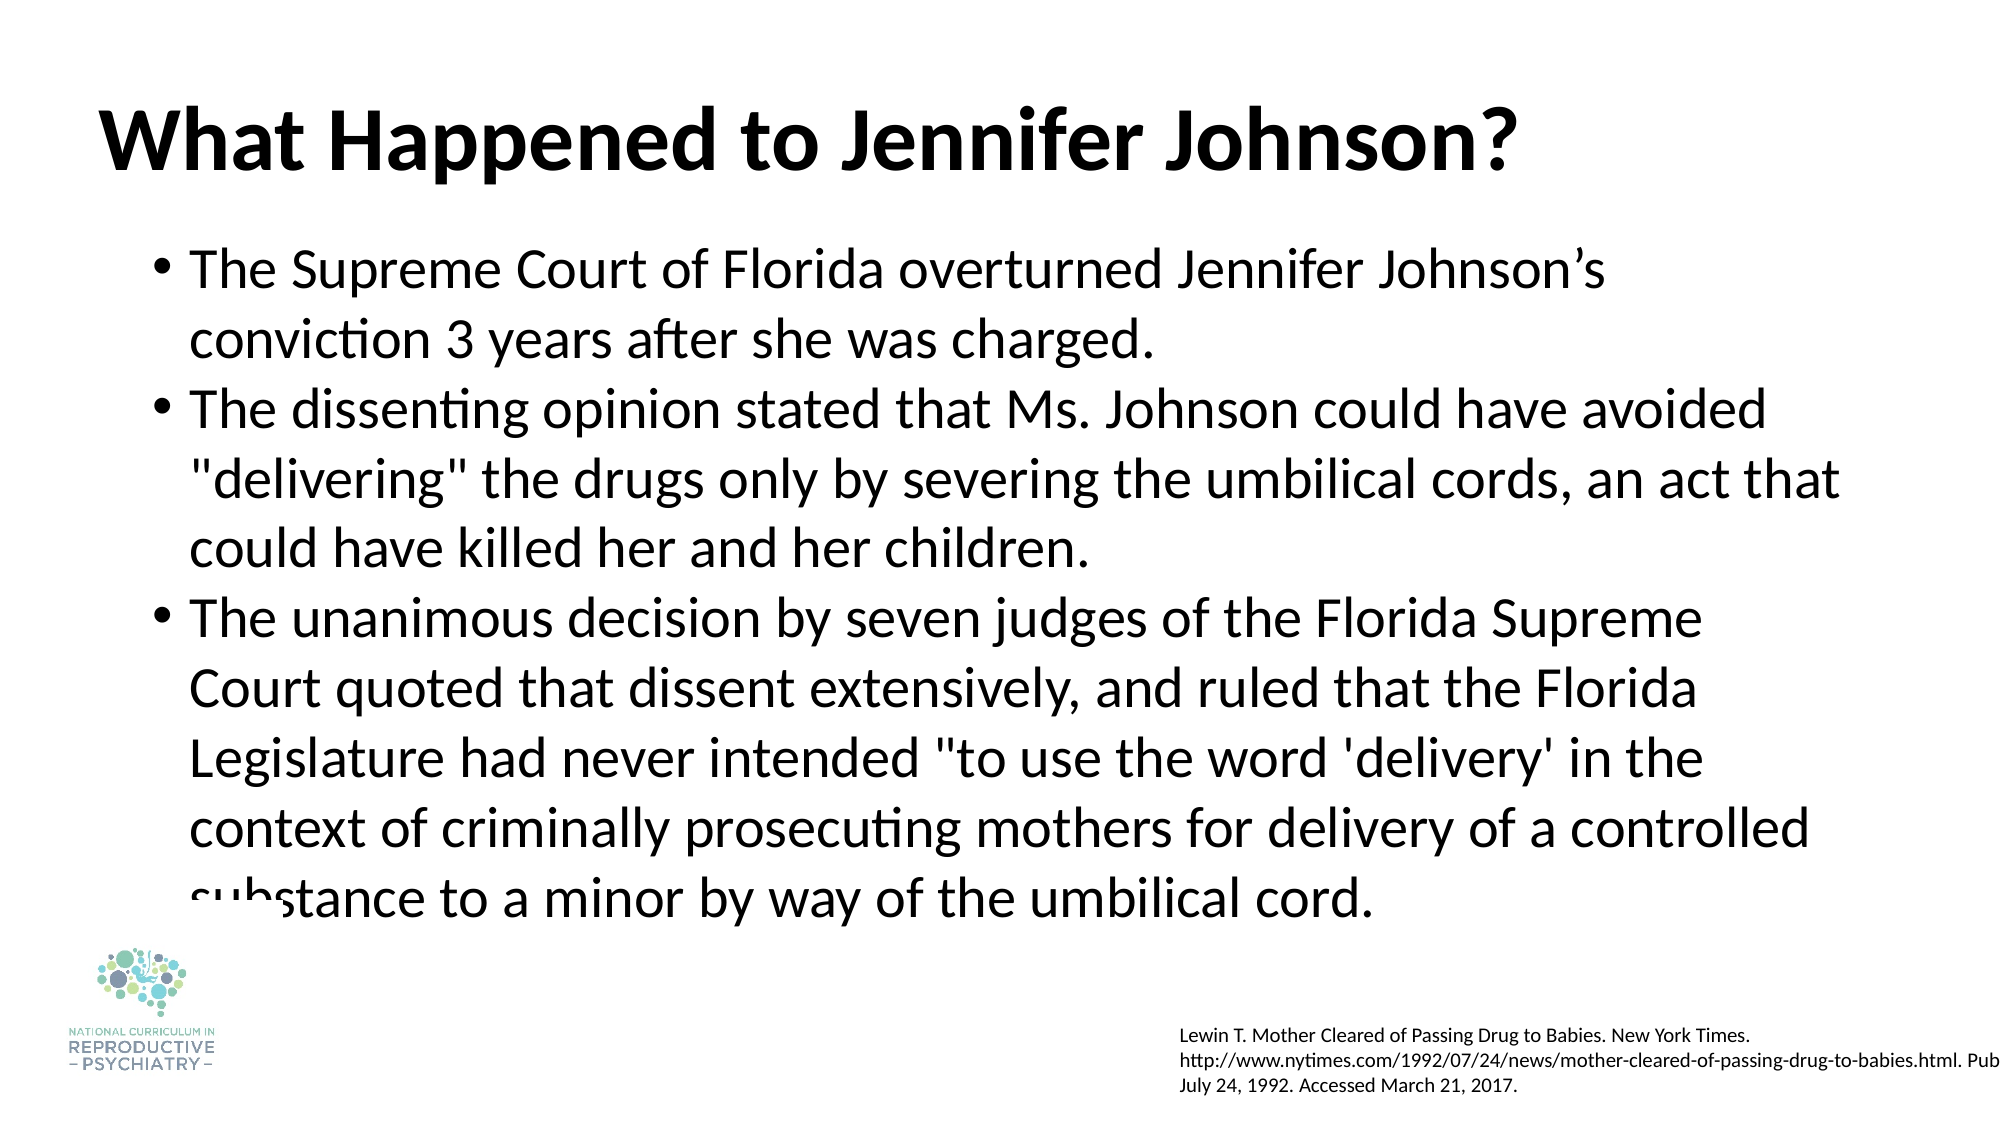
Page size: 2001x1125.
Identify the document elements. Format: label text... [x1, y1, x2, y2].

list The Supreme Court of Florida overturned Jennifer Johnson’s conviction 3 years after she was charged. The dissenting opinion stated that Ms. Johnson could have avoided "delivering" the drugs only by severing the umbilical cords, an act that could have killed her and her children. The unanimous decision by seven judges of the Florida Supreme Court quoted that dissent extensively, and ruled that the Florida Legislature had never intended "to use the word 'delivery' in the context of criminally prosecuting mothers for delivery of a controlled substance to a minor by way of the umbilical cord. [137, 222, 1863, 1014]
text_box Lewin T. Mother Cleared of Passing Drug to Babies. New York Times. http://www.nytimes.com/1992/07/24/news/mother-cleared-of-passing-drug-to-babies.html. Published July 24, 1992. Accessed March 21, 2017. [1164, 989, 2000, 1125]
picture [0, 900, 283, 1125]
title What Happened to Jennifer Johnson? [83, 31, 1809, 250]
